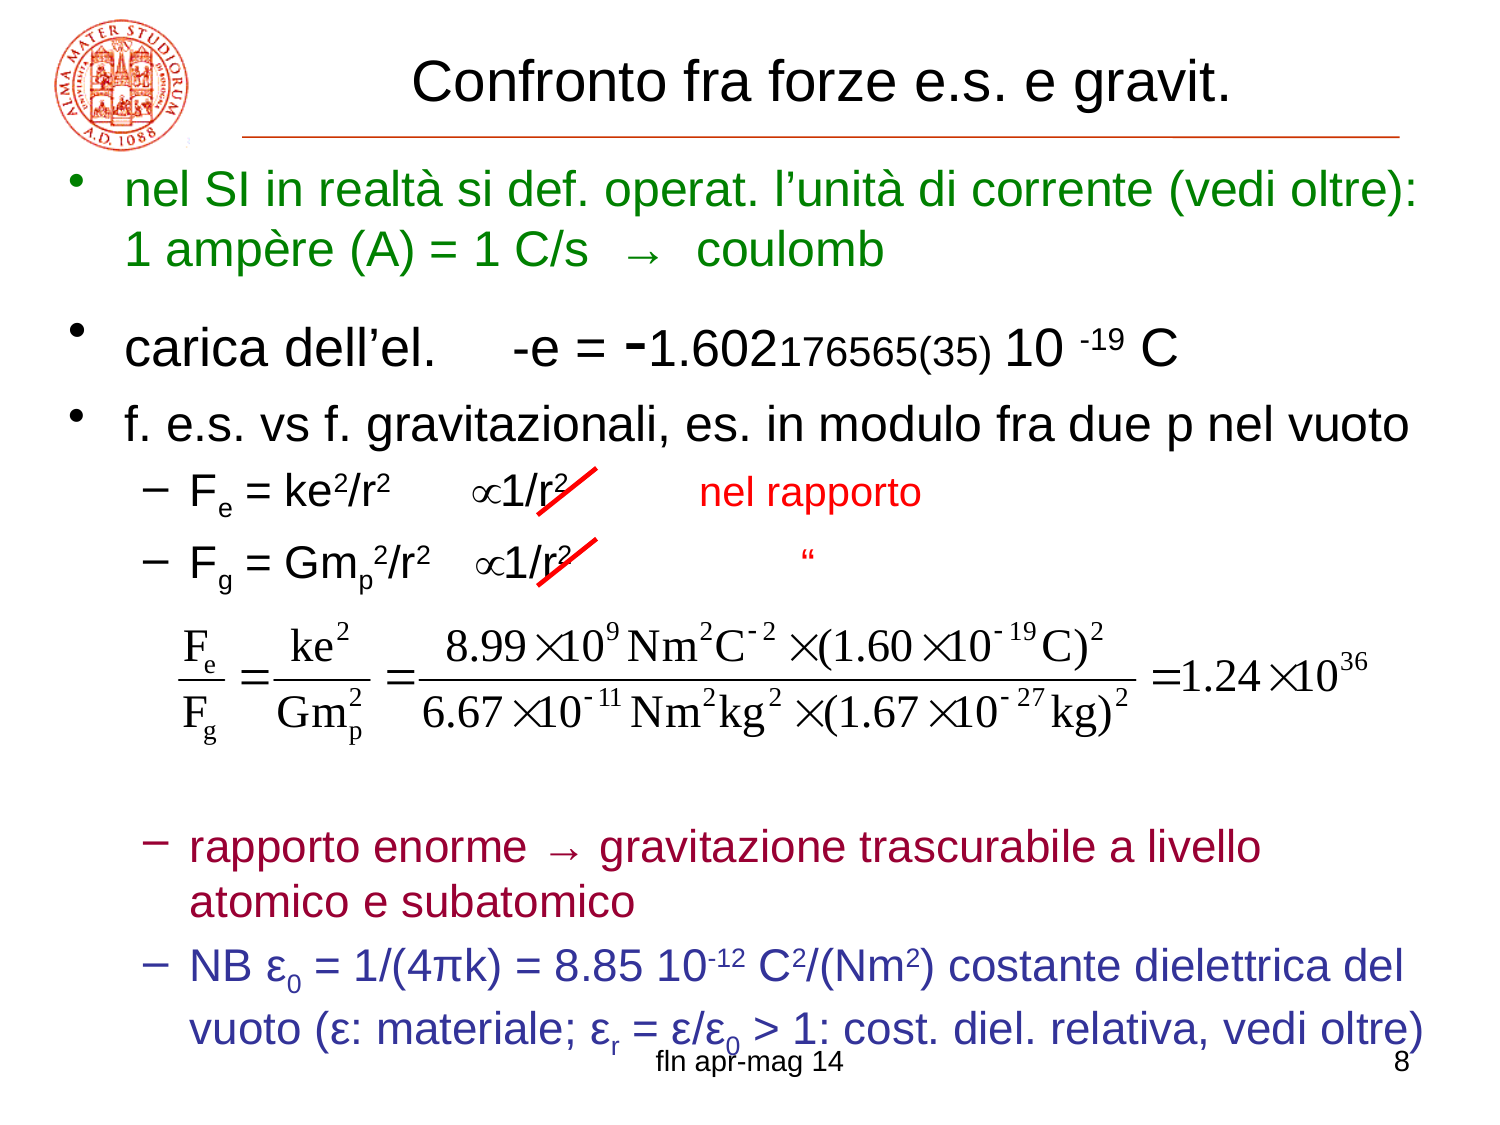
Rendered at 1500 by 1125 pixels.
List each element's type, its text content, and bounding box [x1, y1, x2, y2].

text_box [170, 609, 1377, 754]
picture [53, 18, 190, 148]
slide_number 8 [1074, 1035, 1425, 1103]
title Confronto fra forze e.s. e gravit. [230, 31, 1415, 126]
list nel SI in realtà si def. operat. l’unità di corrente (vedi oltre): 1 ampère (A) = 1 C/s → coulomb carica dell’el. -e = -1.602176565(35) 10 -19 C f. e.s. vs f. gravitazionali, es. in modulo fra due p nel vuoto Fe = ke2/r2  1/r2 nel rapporto Fg = Gmp2/r2  1/r2 “ rapporto enorme → gravitazione trascurabile a livello atomico e subatomico NB ε0 = 1/(4πk) = 8.85 10-12 C2/(Nm2) costante dielettrica del vuoto (ε: materiale; εr = ε/ε0 > 1: cost. diel. relativa, vedi oltre) [53, 148, 1447, 1035]
footer fln apr-mag 14 [512, 1035, 988, 1103]
